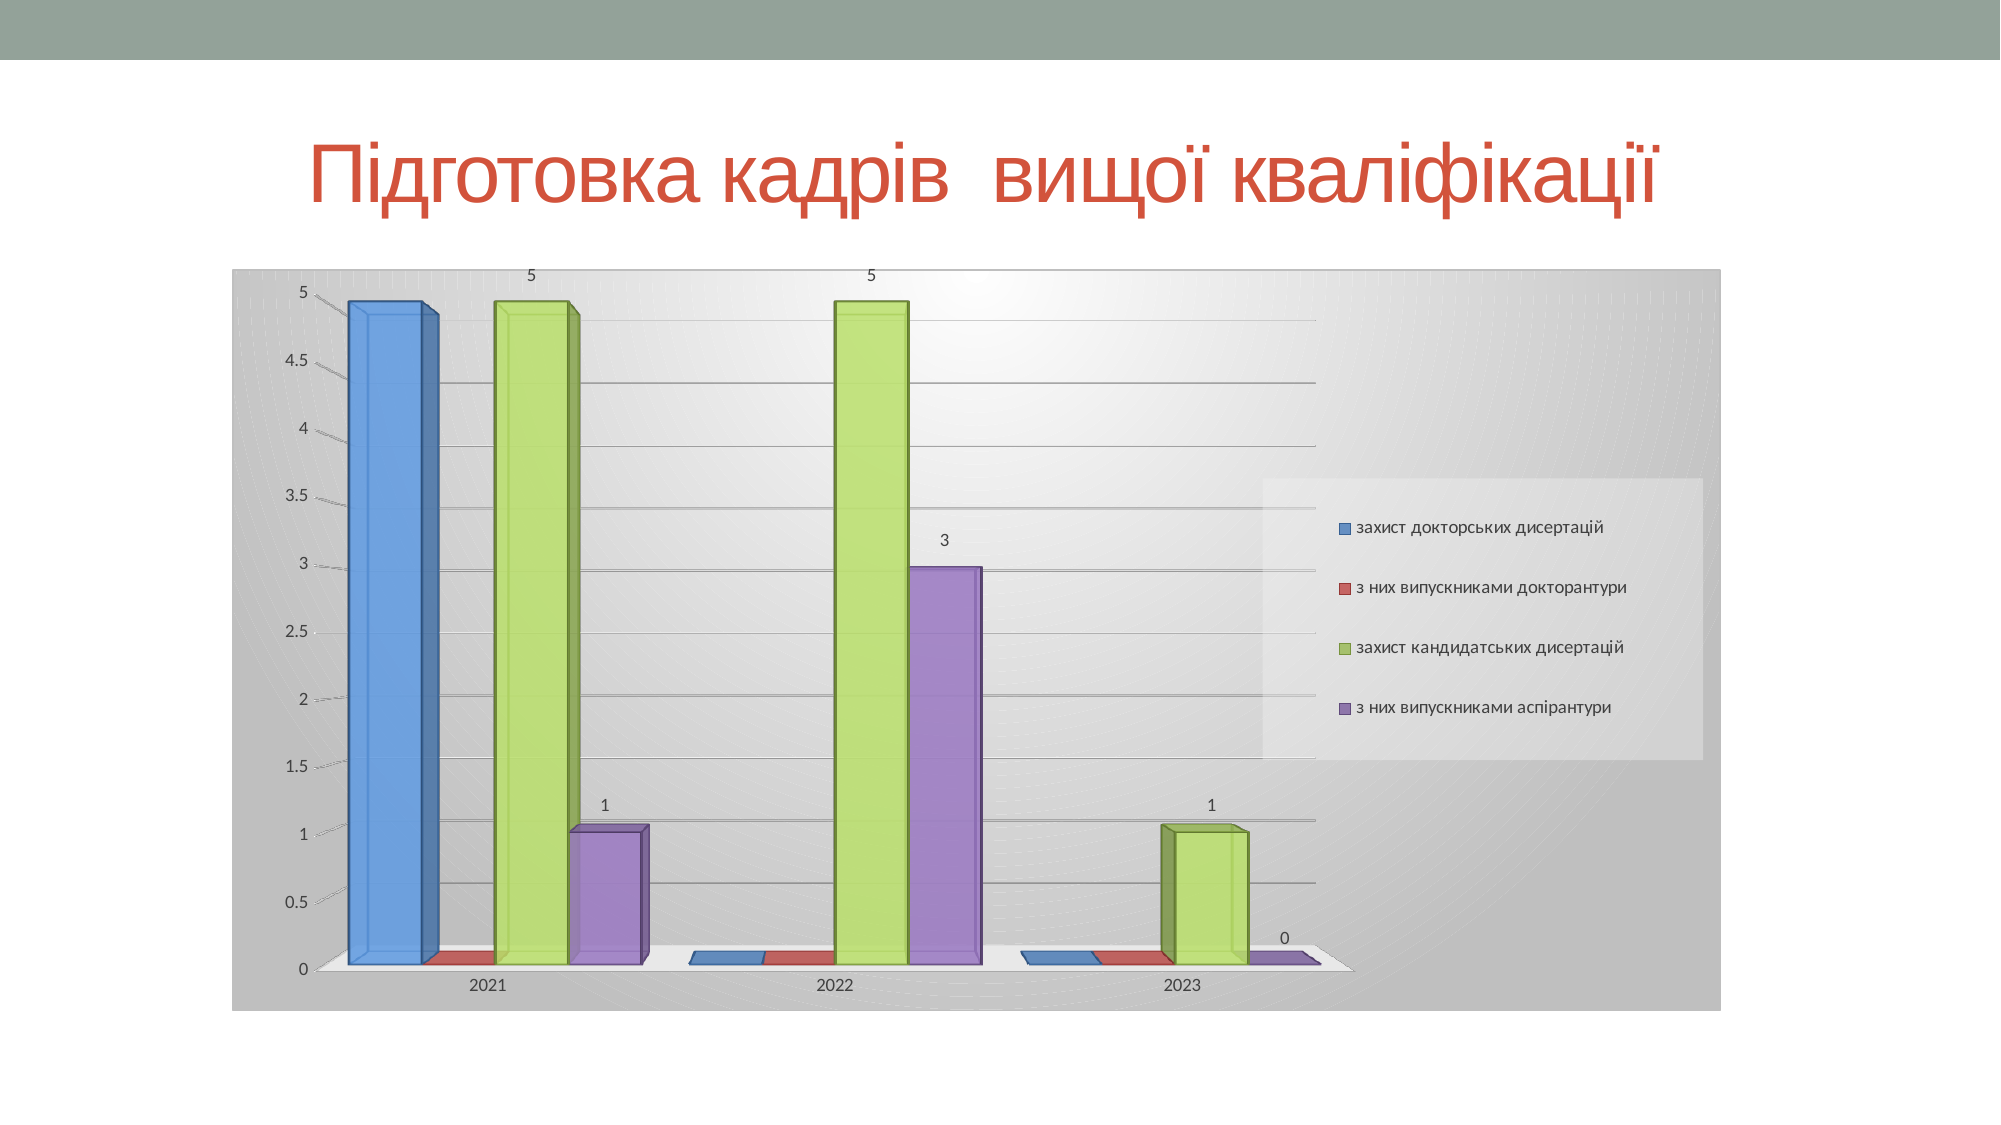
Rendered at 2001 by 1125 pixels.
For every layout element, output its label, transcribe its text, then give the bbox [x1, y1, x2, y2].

title Підготовка кадрів вищої кваліфікації [99, 87, 1900, 250]
chart [231, 266, 1721, 1012]
